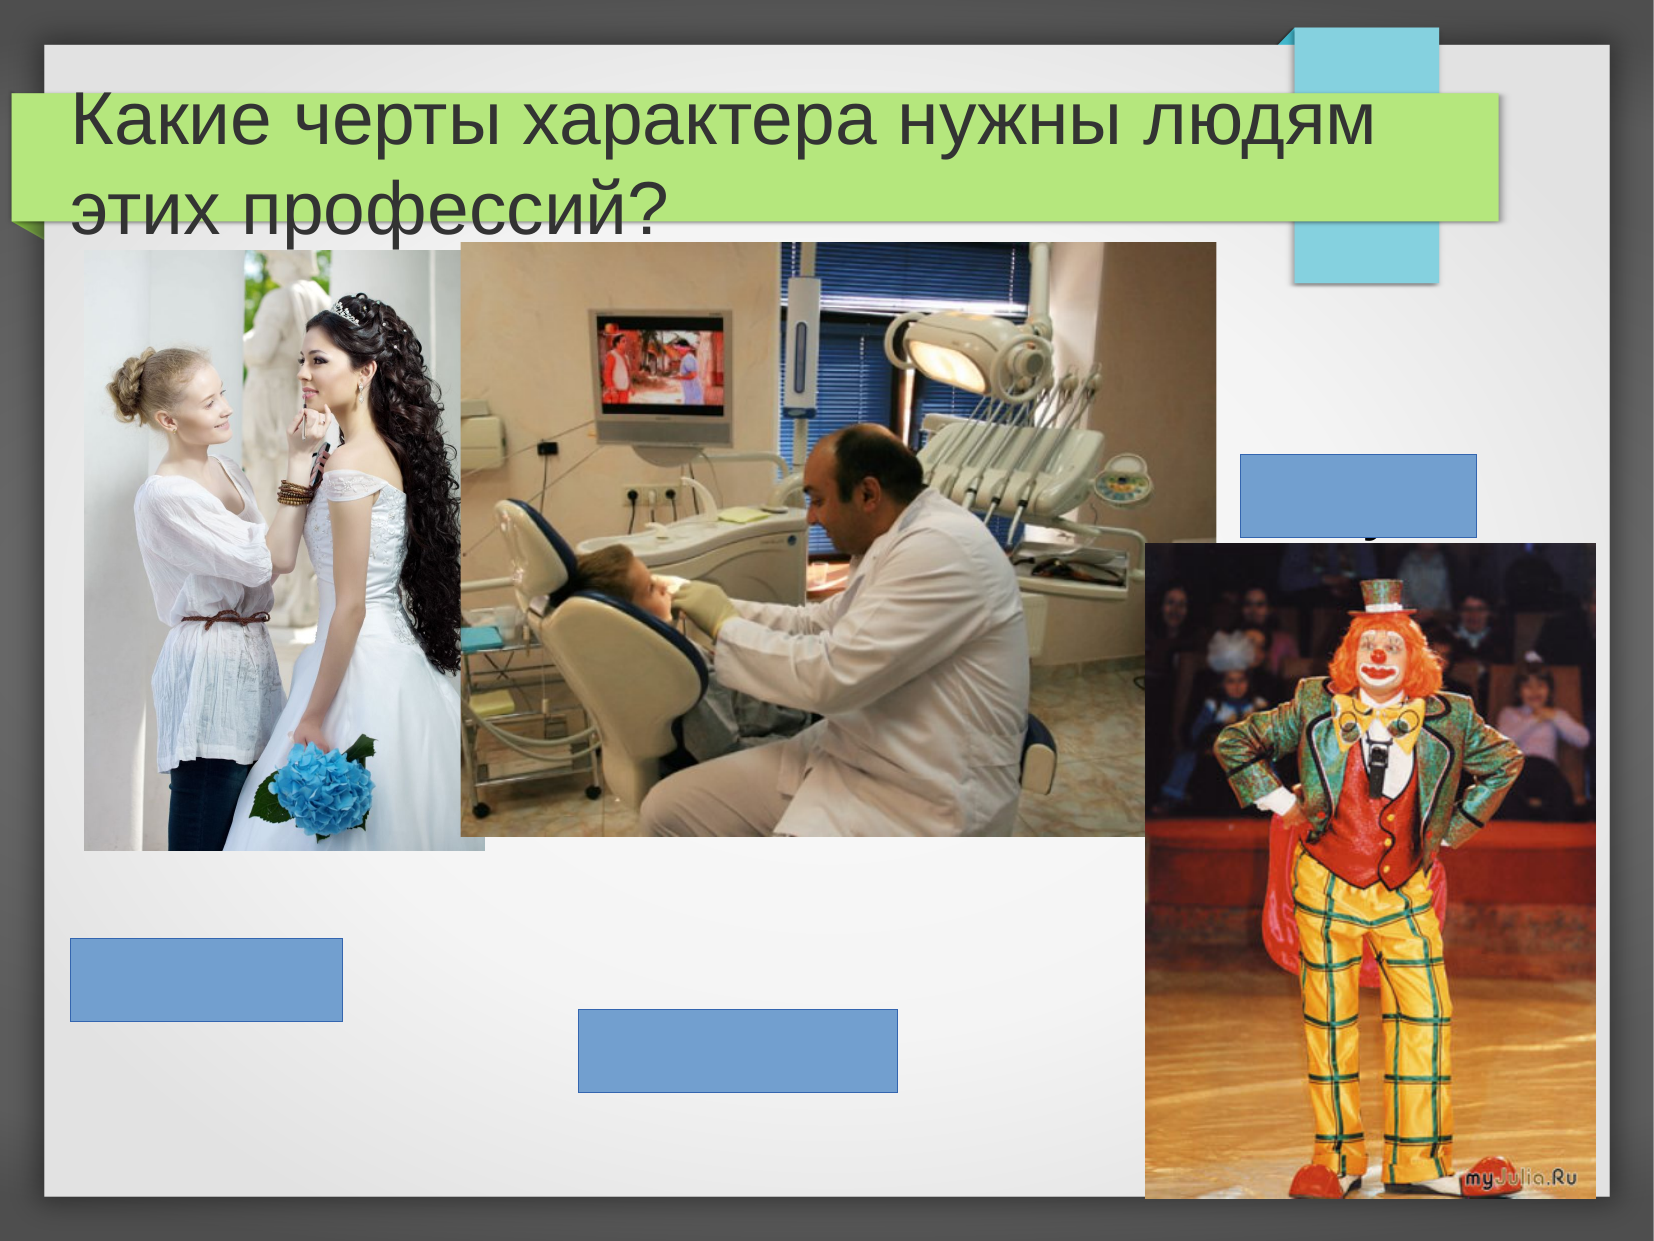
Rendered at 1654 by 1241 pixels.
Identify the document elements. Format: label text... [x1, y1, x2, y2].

list стилист [59, 838, 528, 1182]
text_box [1240, 454, 1477, 538]
list клоун [1240, 271, 1596, 542]
list стоматолог [574, 846, 1044, 1134]
text_box [70, 938, 343, 1022]
text_box [578, 1009, 898, 1093]
title Какие черты характера нужны людям этих профессий? [70, 55, 1548, 264]
picture [0, 0, 1654, 1241]
